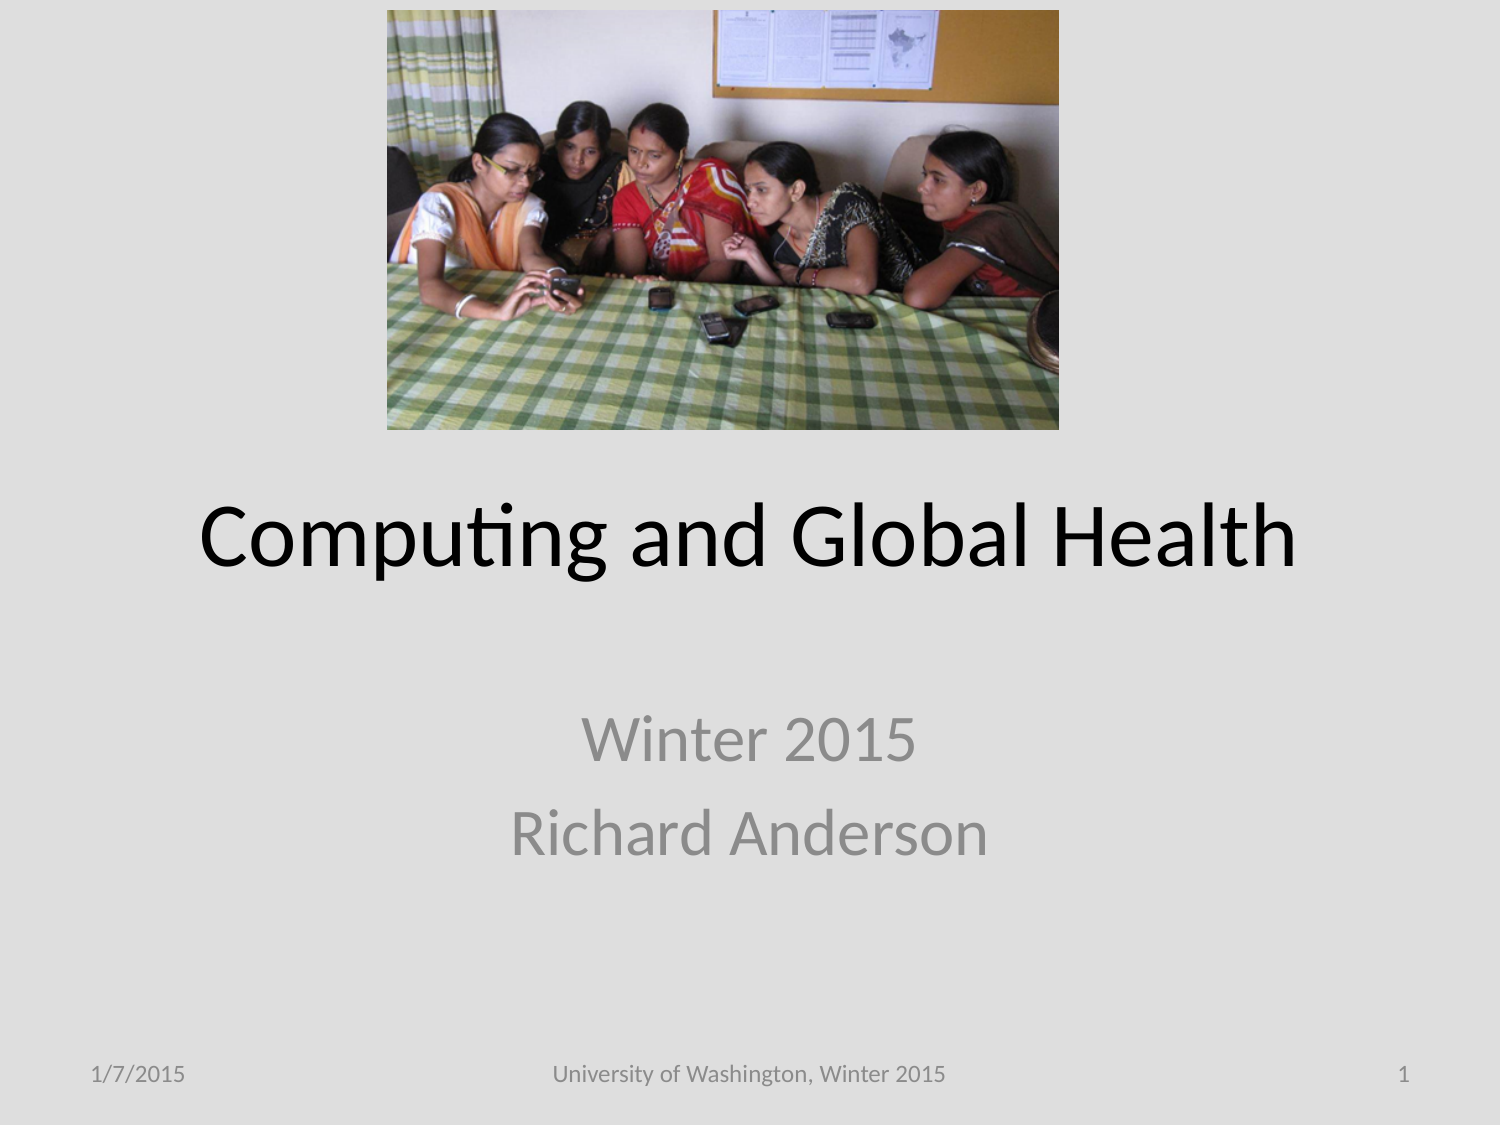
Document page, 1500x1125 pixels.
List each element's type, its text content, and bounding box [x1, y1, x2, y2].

footer University of Washington, Winter 2015 [512, 1042, 988, 1103]
title Computing and Global Health [112, 408, 1388, 650]
picture [387, 10, 1059, 431]
slide_number 1 [1074, 1042, 1425, 1103]
subtitle Winter 2015 Richard Anderson [225, 687, 1275, 975]
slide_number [75, 1042, 425, 1103]
